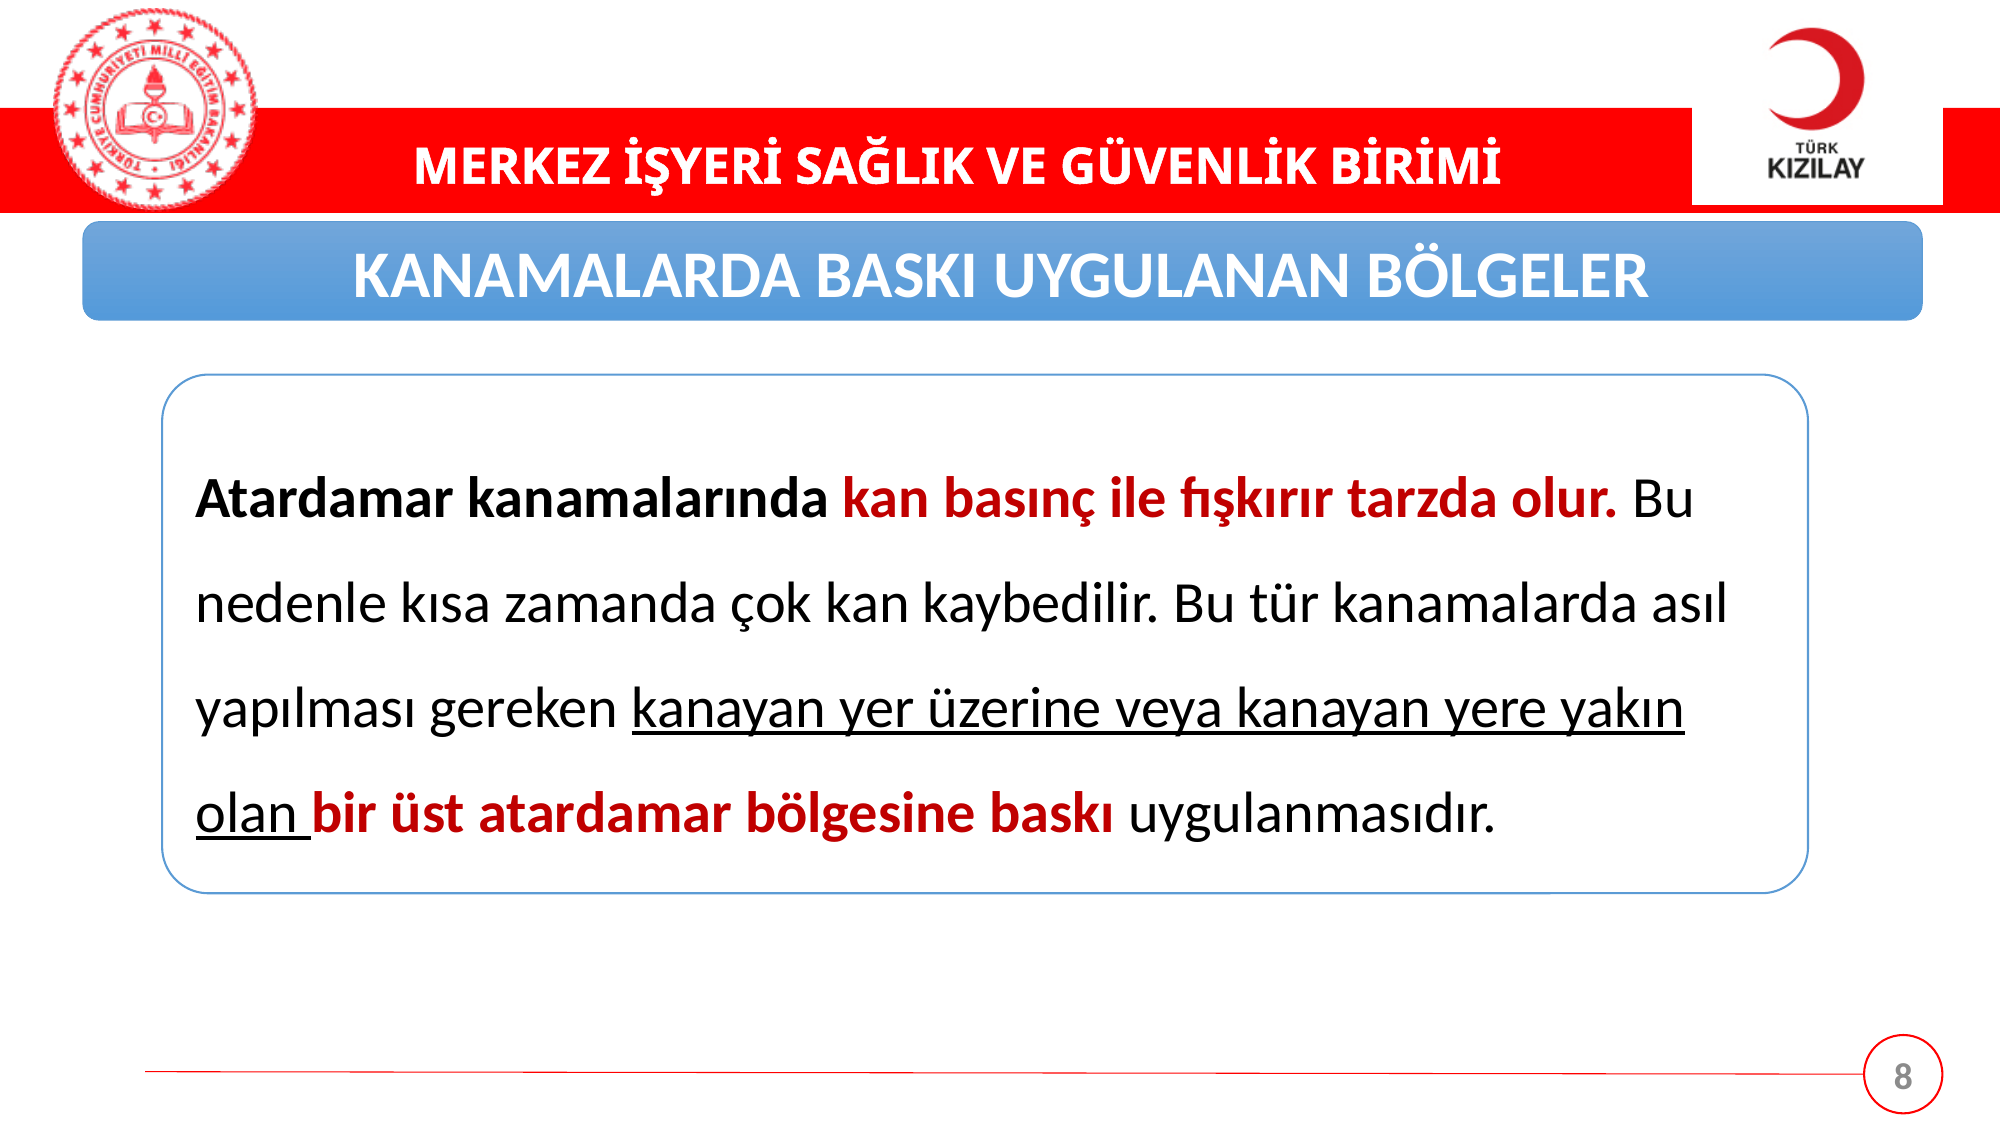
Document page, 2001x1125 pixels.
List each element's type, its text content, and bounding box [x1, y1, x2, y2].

slide_number 8 [1864, 1035, 1943, 1114]
text_box [107, 396, 1903, 1014]
text_box Atardamar kanamalarında kan basınç ile fışkırır tarzda olur. Bu nedenle kısa zamanda çok kan kaybedilir. Bu tür kanamalarda asıl yapılması gereken kanayan yer üzerine veya kanayan yere yakın olan bir üst atardamar bölgesine baskı uygulanmasıdır. [168, 373, 1802, 396]
picture [53, 8, 258, 212]
text_box KANAMALARDA BASKI UYGULANAN BÖLGELER [82, 221, 1923, 321]
picture [1692, 0, 1943, 205]
